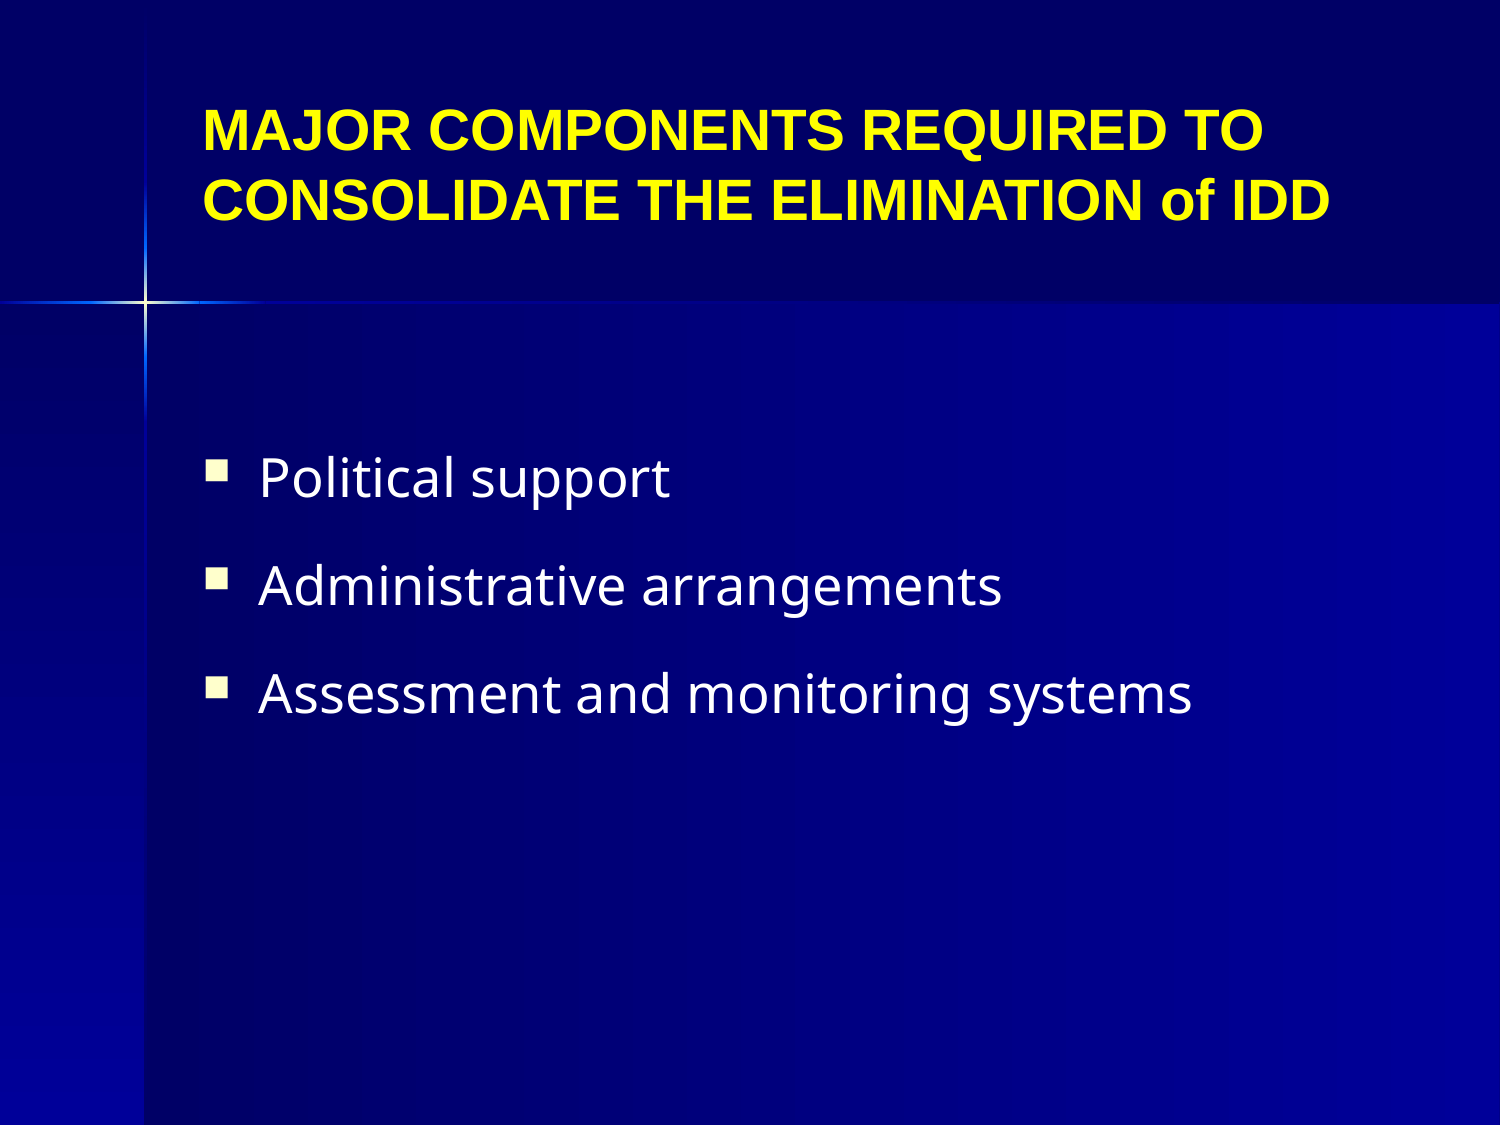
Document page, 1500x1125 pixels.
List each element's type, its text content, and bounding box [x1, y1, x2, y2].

title MAJOR COMPONENTS REQUIRED TO CONSOLIDATE THE ELIMINATION of IDD [187, 87, 1463, 238]
list Political support Administrative arrangements Assessment and monitoring systems [187, 402, 1500, 1013]
